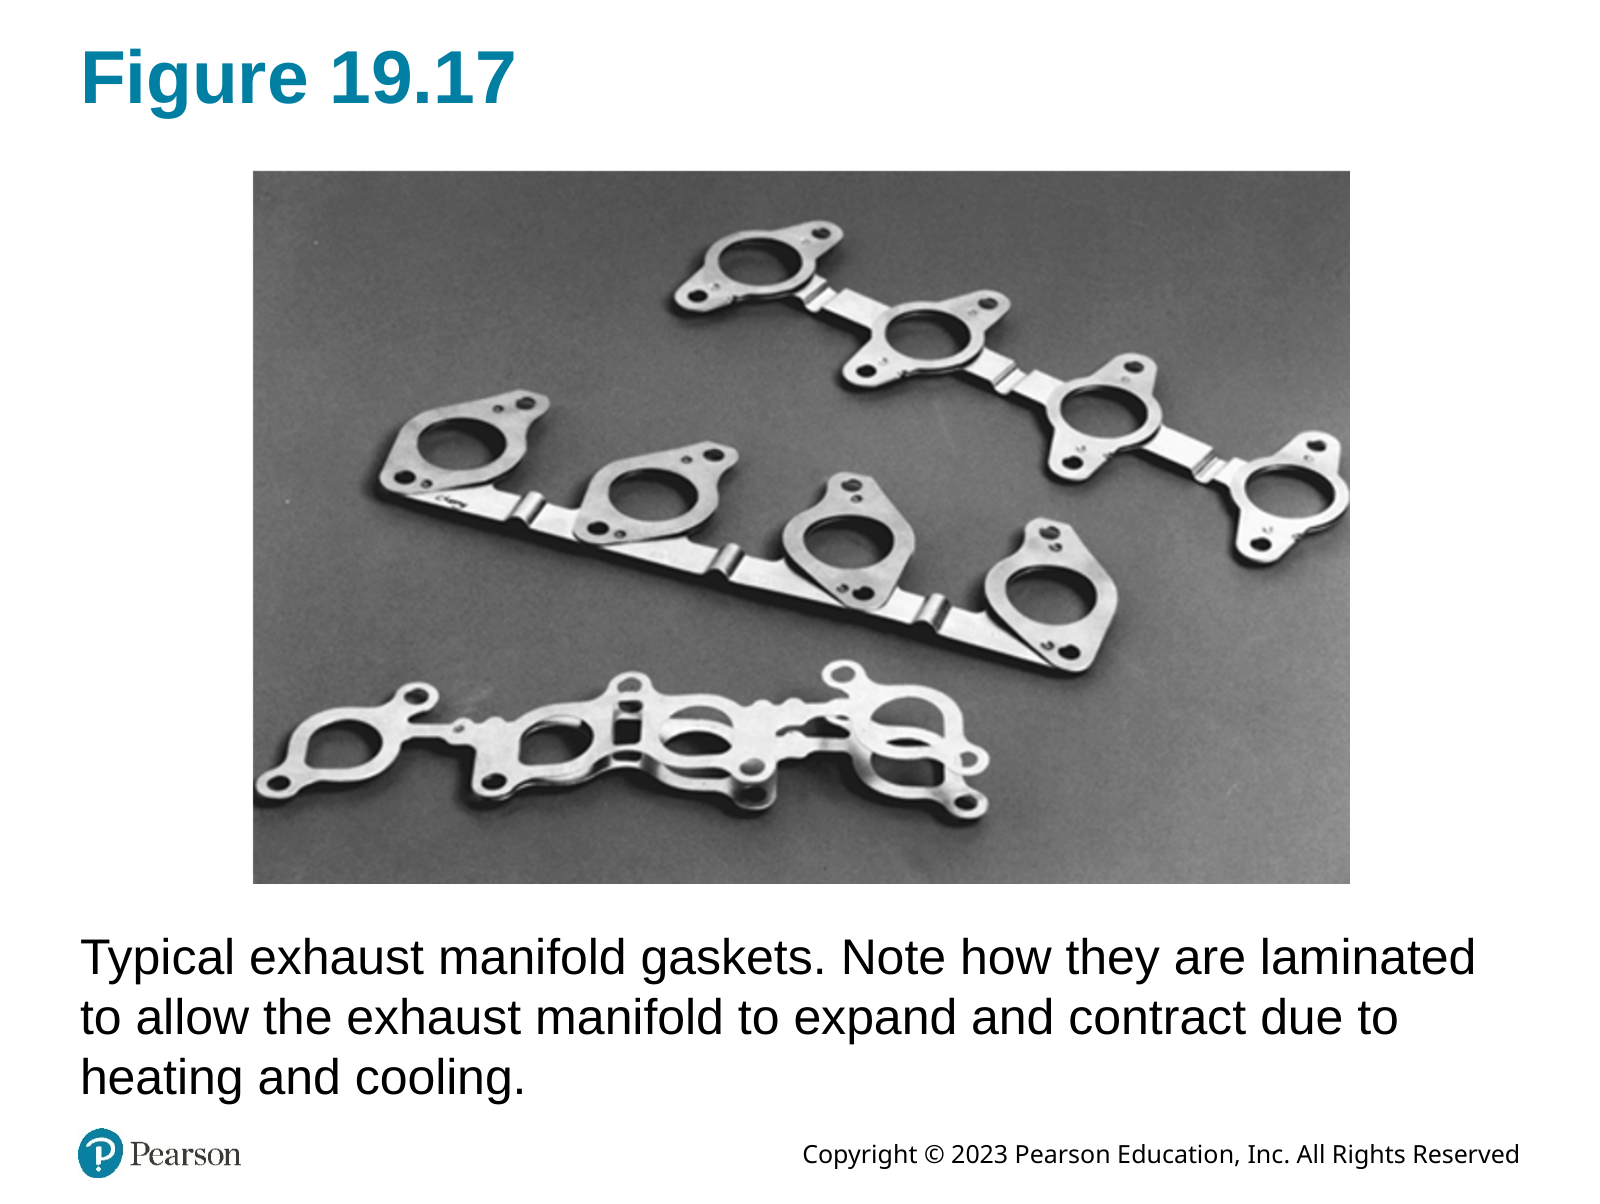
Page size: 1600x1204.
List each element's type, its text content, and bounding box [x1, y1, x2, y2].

picture [251, 170, 1350, 884]
title Figure 19.17 [80, 0, 1520, 177]
list Typical exhaust manifold gaskets. Note how they are laminated to allow the exhaust manifold to expand and contract due to heating and cooling. [79, 921, 1520, 1204]
